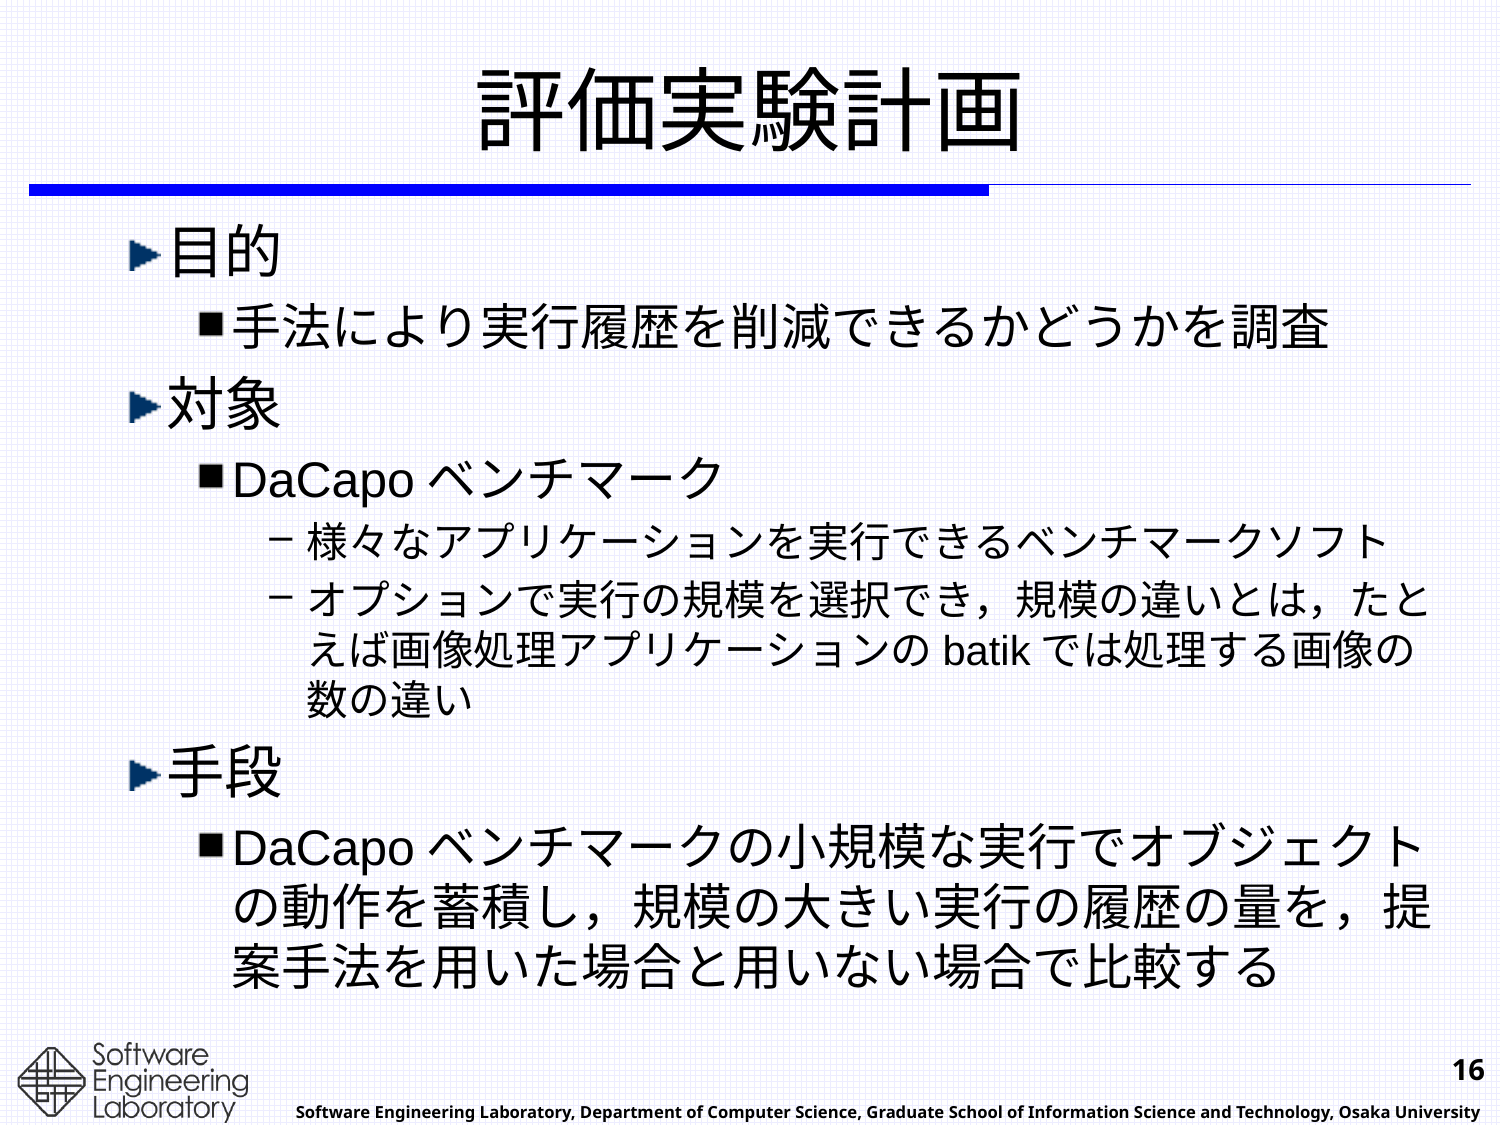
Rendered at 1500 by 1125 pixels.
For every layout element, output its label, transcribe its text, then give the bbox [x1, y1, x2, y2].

picture [119, 750, 161, 791]
list 目的 手法により実行履歴を削減できるかどうかを調査 対象 DaCapoベンチマーク 様々なアプリケーションを実行できるベンチマークソフト オプションで実行の規模を選択でき，規模の違いとは，たとえば画像処理アプリケーションのbatikでは処理する画像の数の違い 手段 DaCapoベンチマークの小規模な実行でオブジェクトの動作を蓄積し，規模の大きい実行の履歴の量を，提案手法を用いた場合と用いない場合で比較する [29, 207, 1471, 1036]
picture [17, 1042, 248, 1123]
picture [119, 381, 161, 423]
picture [119, 230, 161, 271]
picture [194, 459, 230, 495]
picture [194, 828, 230, 864]
title 評価実験計画 [29, 30, 1471, 185]
picture [194, 307, 230, 343]
